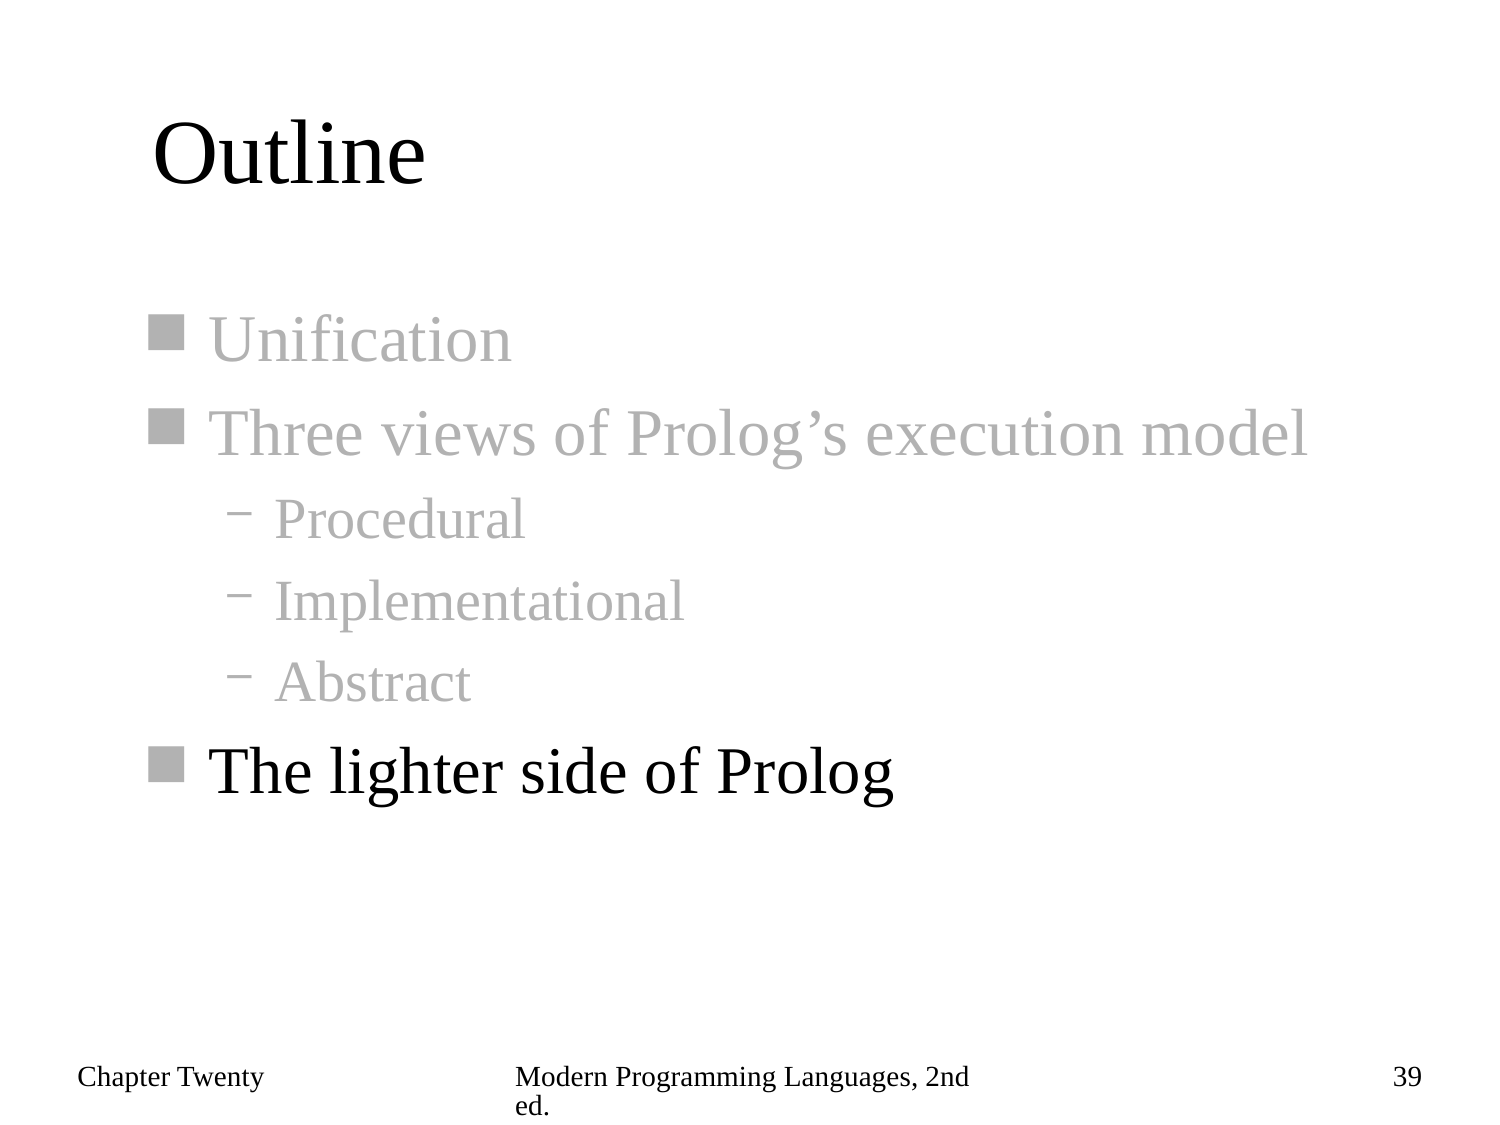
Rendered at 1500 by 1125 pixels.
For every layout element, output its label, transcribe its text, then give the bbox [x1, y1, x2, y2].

footer Modern Programming Languages, 2nd ed. [499, 1036, 1001, 1113]
title Outline [137, 56, 1413, 238]
slide_number 39 [1124, 1036, 1438, 1113]
list Unification Three views of Prolog’s execution model Procedural Implementational Abstract The lighter side of Prolog [137, 287, 1413, 963]
slide_number Chapter Twenty [62, 1036, 401, 1113]
